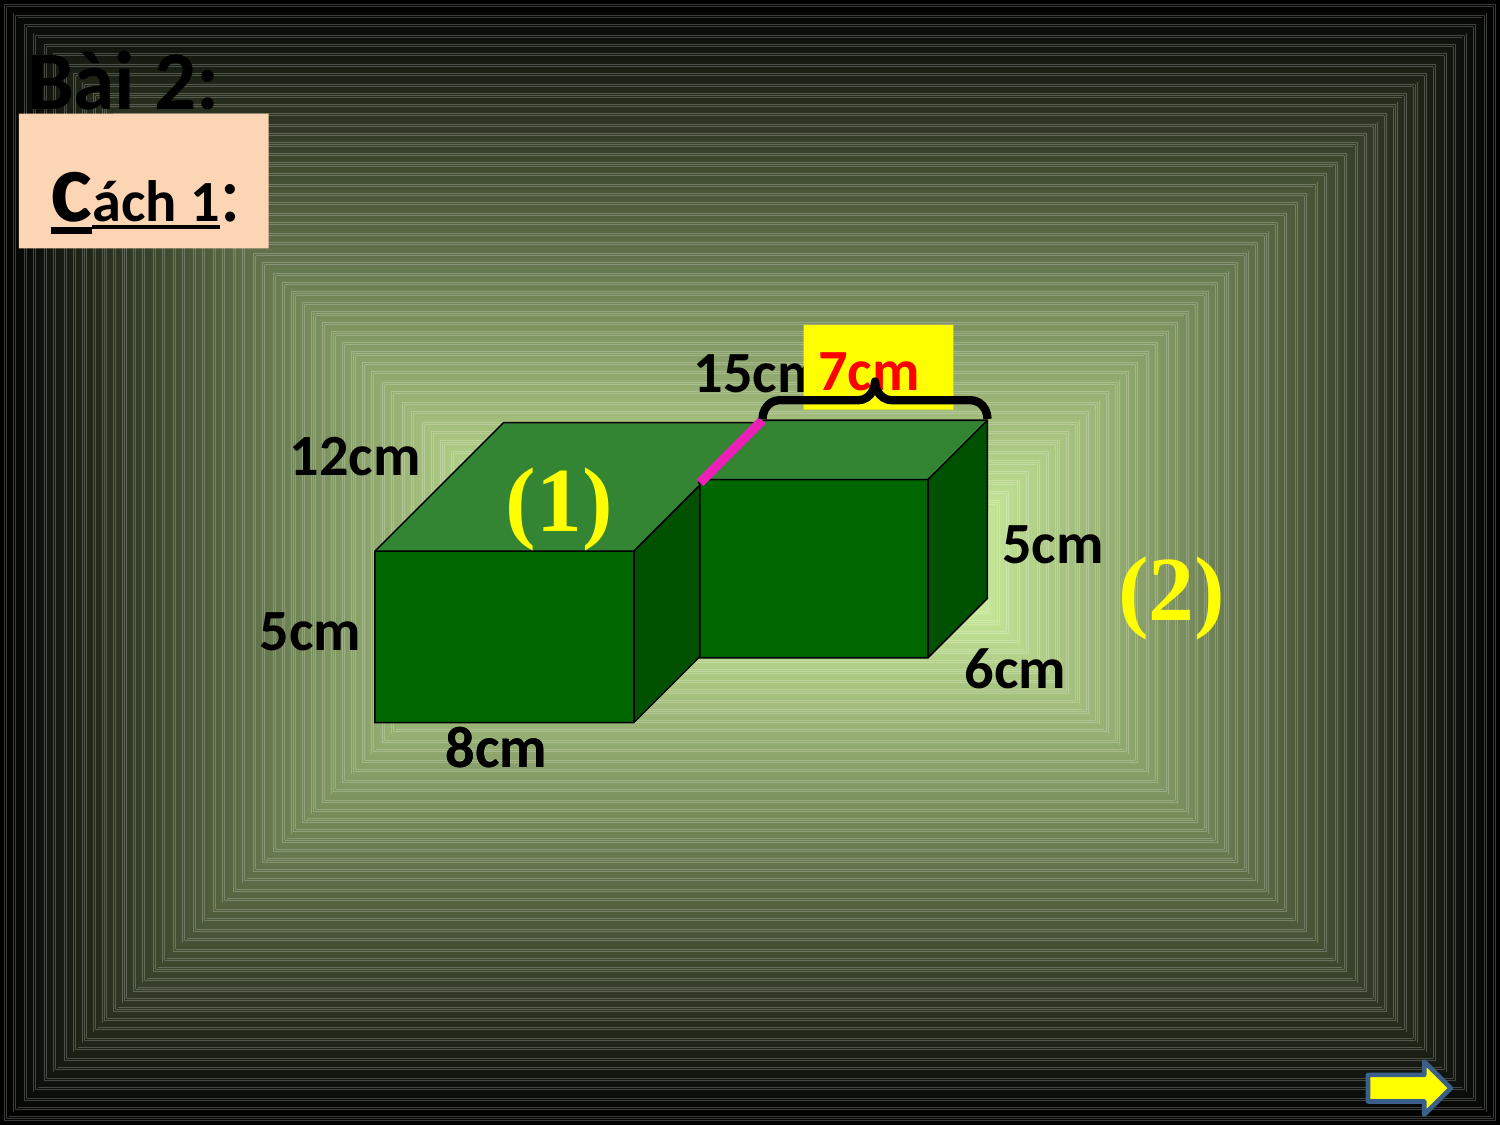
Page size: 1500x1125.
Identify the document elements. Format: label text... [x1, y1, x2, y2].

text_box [374, 422, 763, 723]
text_box [1365, 1059, 1454, 1117]
text_box 12cm [275, 410, 450, 495]
text_box 15cm [679, 326, 803, 411]
text_box (2) [1103, 520, 1253, 646]
text_box Bài 2: [12, 19, 275, 134]
text_box 5cm [991, 497, 1150, 583]
text_box 6cm [949, 622, 1100, 708]
text_box 8cm [431, 730, 644, 787]
text_box cách 1: [18, 113, 269, 249]
text_box 7cm [803, 324, 954, 400]
text_box [762, 381, 988, 419]
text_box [699, 419, 988, 658]
text_box 5cm [244, 585, 369, 670]
